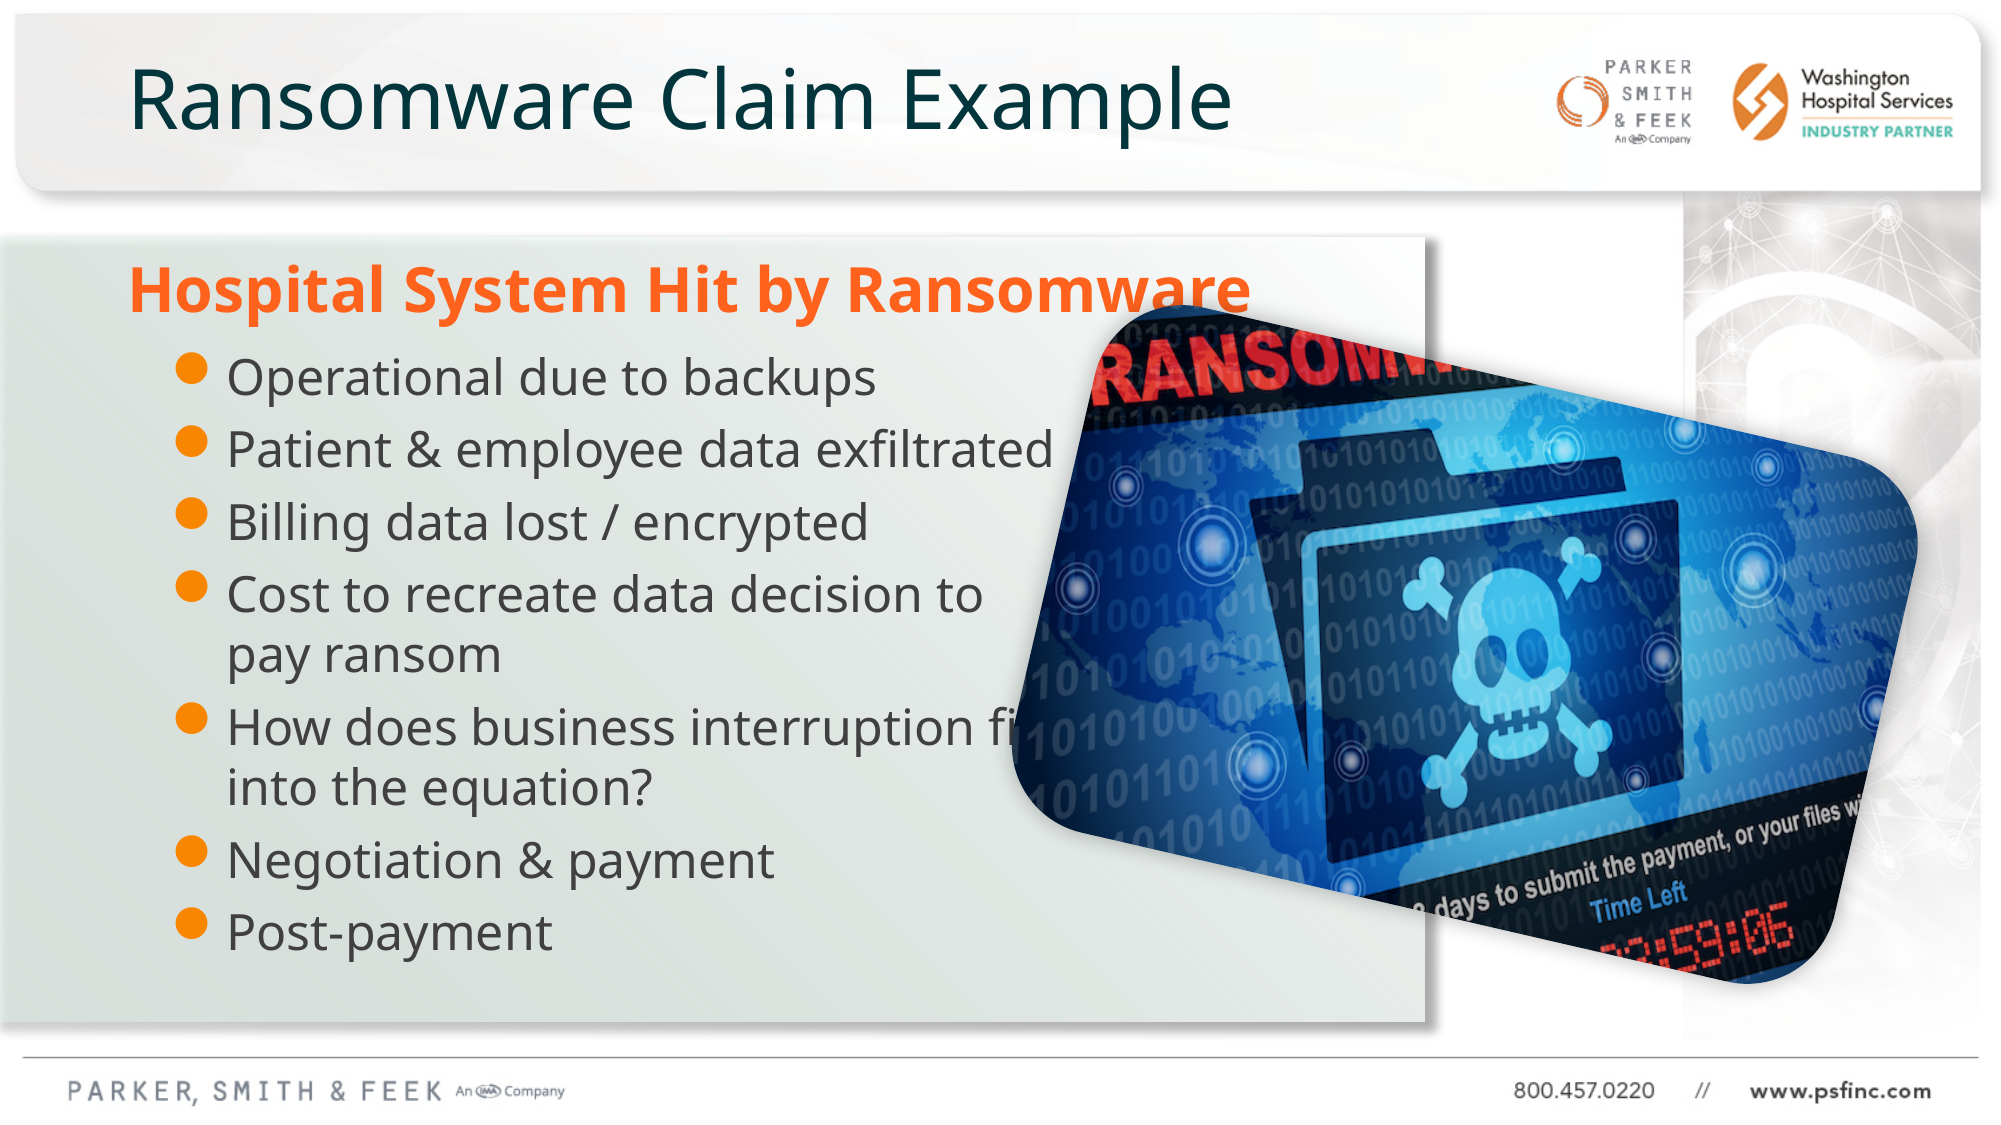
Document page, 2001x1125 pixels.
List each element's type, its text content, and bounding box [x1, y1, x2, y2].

title Ransomware Claim Example [112, 39, 1442, 162]
text_box [1121, 931, 1645, 1101]
text_box Hospital System Hit by Ransomware [112, 242, 1537, 325]
text_box [0, 236, 1425, 1022]
list Operational due to backups Patient & employee data exfiltrated Billing data lost / encrypted Cost to recreate data decision to pay ransom How does business interruption fit into the equation? Negotiation & payment Post-payment [98, 337, 1121, 997]
picture [0, 0, 2001, 1125]
